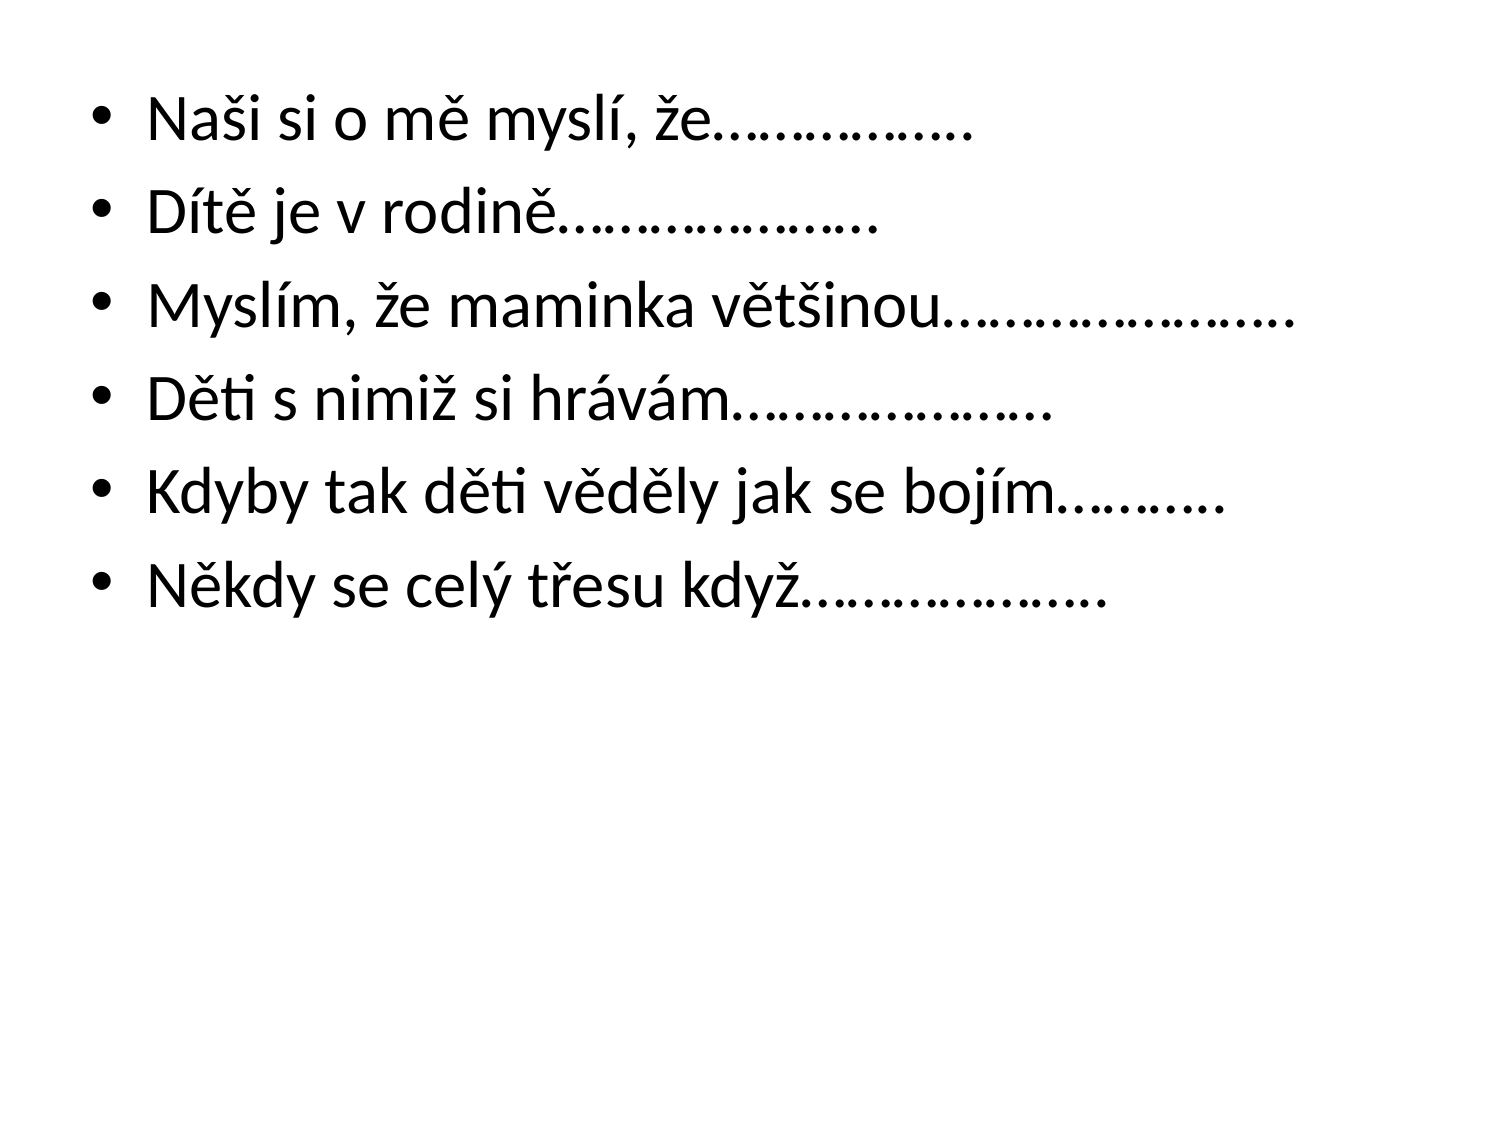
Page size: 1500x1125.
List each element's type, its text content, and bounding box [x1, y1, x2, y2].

list Naši si o mě myslí, že…………….. Dítě je v rodině………………… Myslím, že maminka většinou………………….. Děti s nimiž si hrávám………………… Kdyby tak děti věděly jak se bojím……….. Někdy se celý třesu když……………….. [74, 66, 1426, 1006]
